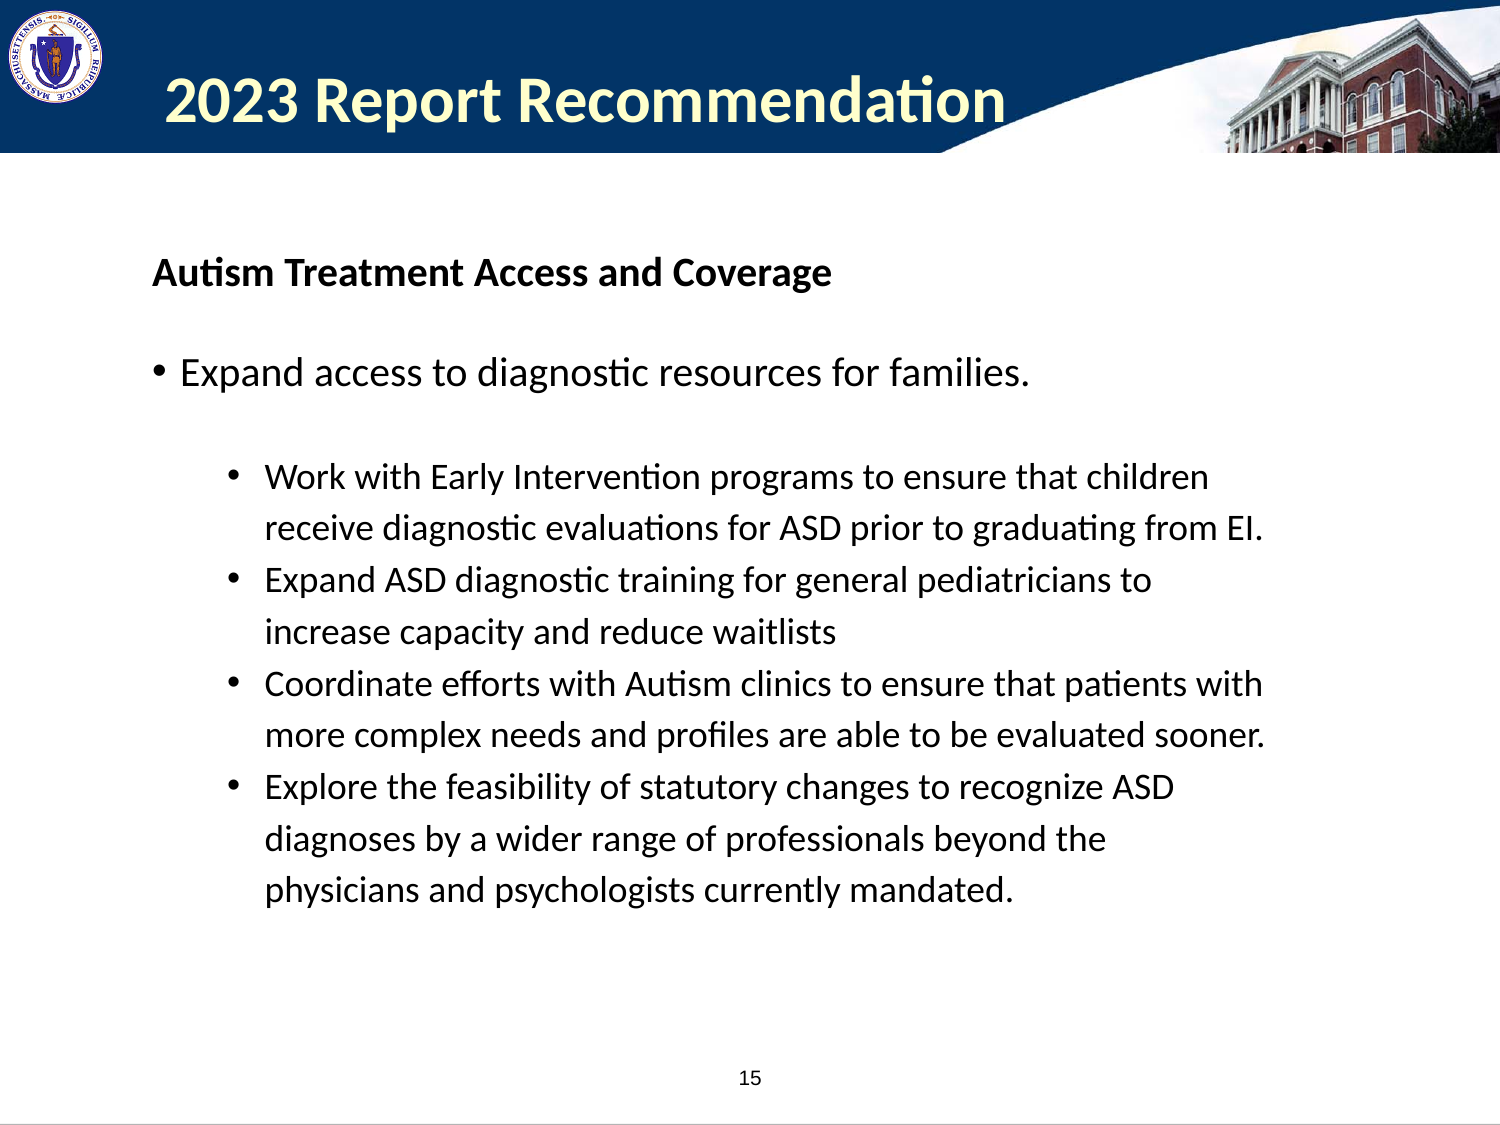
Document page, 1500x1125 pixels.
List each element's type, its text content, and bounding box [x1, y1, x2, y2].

title 2023 Report Recommendation [137, 17, 1050, 143]
picture [0, 0, 1500, 153]
text_box Autism Treatment Access and Coverage Expand access to diagnostic resources for families. Work with Early Intervention programs to ensure that children receive diagnostic evaluations for ASD prior to graduating from EI. Expand ASD diagnostic training for general pediatricians to increase capacity and reduce waitlists Coordinate efforts with Autism clinics to ensure that patients with more complex needs and profiles are able to be evaluated sooner. Explore the feasibility of statutory changes to recognize ASD diagnoses by a wider range of professionals beyond the physicians and psychologists currently mandated. [137, 237, 1282, 1060]
